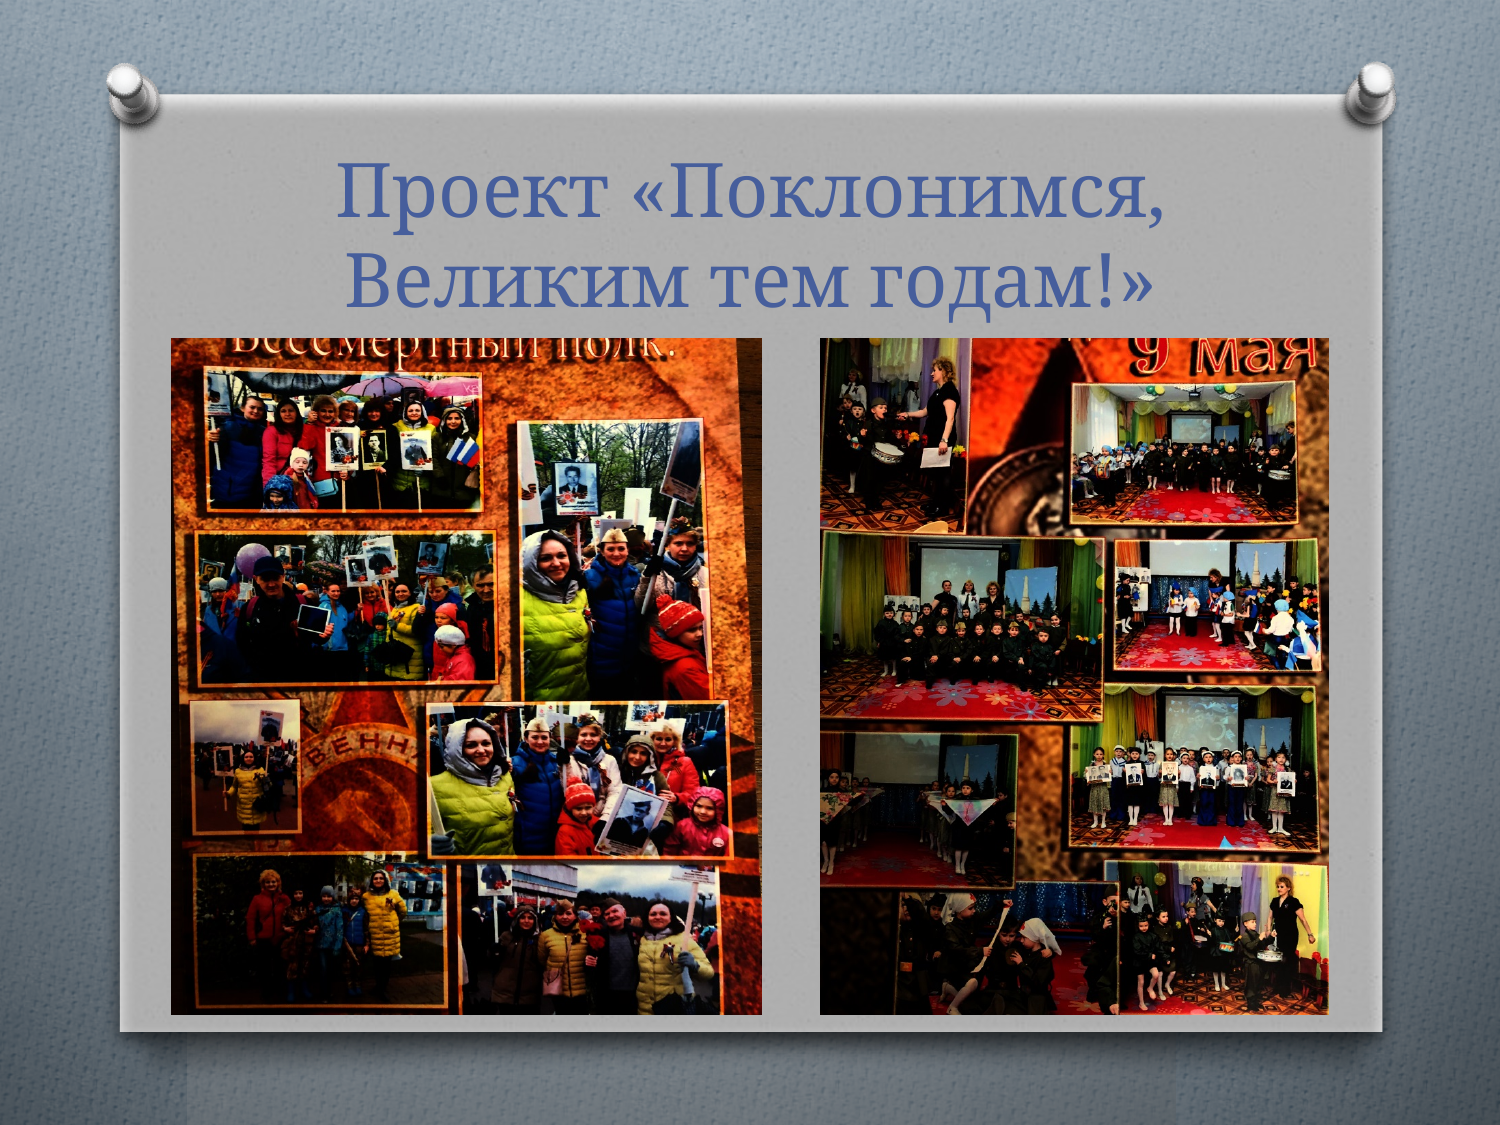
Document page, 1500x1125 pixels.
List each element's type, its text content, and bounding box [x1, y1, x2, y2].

picture [170, 337, 762, 1016]
picture [1317, 35, 1439, 156]
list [820, 337, 1330, 1016]
title Проект «Поклонимся, Великим тем годам!» [179, 134, 1323, 332]
picture [75, 29, 198, 153]
